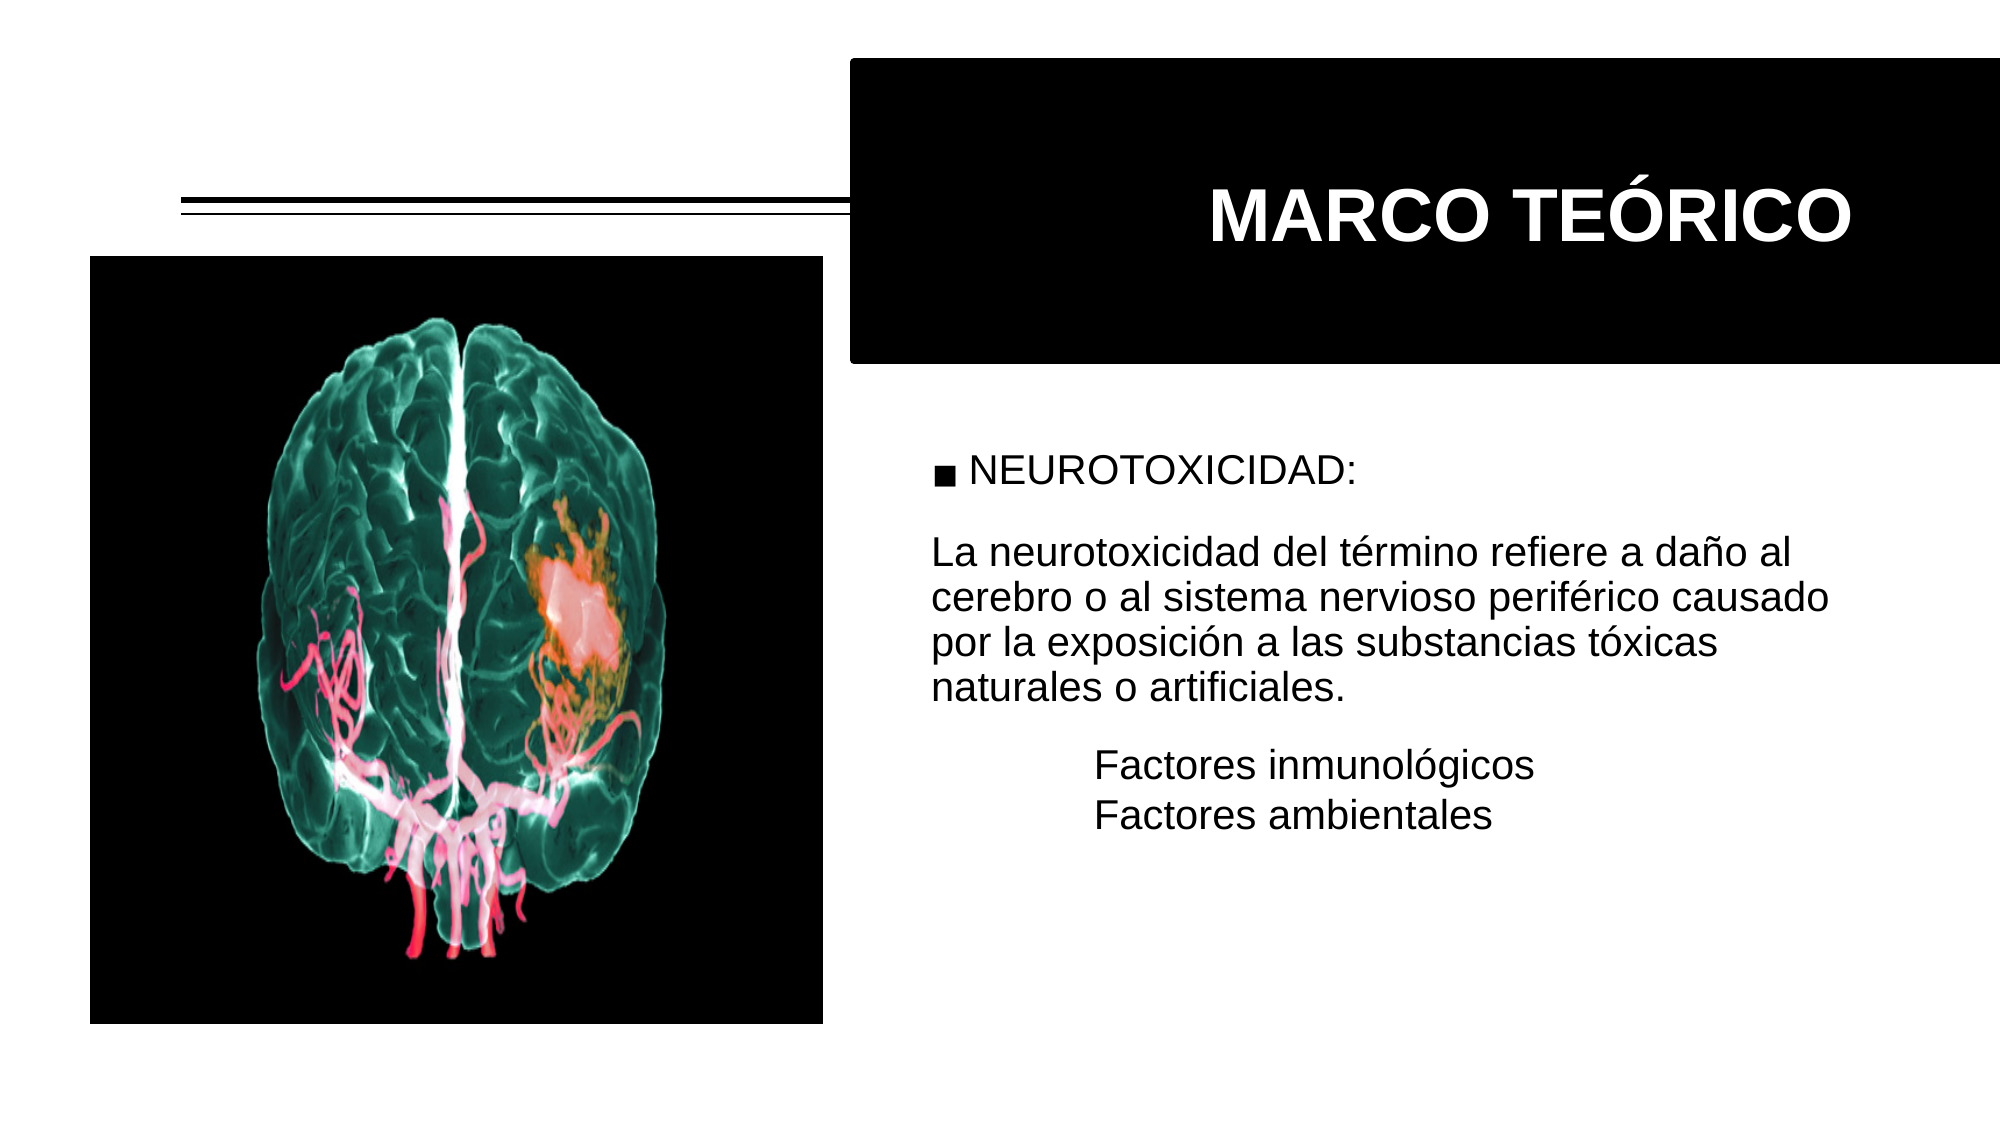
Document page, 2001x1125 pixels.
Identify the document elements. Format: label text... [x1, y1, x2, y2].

list NEUROTOXICIDAD: La neurotoxicidad del término refiere a daño al cerebro o al sistema nervioso periférico causado por la exposición a las substancias tóxicas naturales o artificiales. [931, 440, 1866, 1013]
text_box MARCO TEÓRICO [854, 62, 2000, 361]
text_box Factores inmunológicos Factores ambientales [1079, 729, 1568, 897]
picture [90, 255, 824, 1024]
